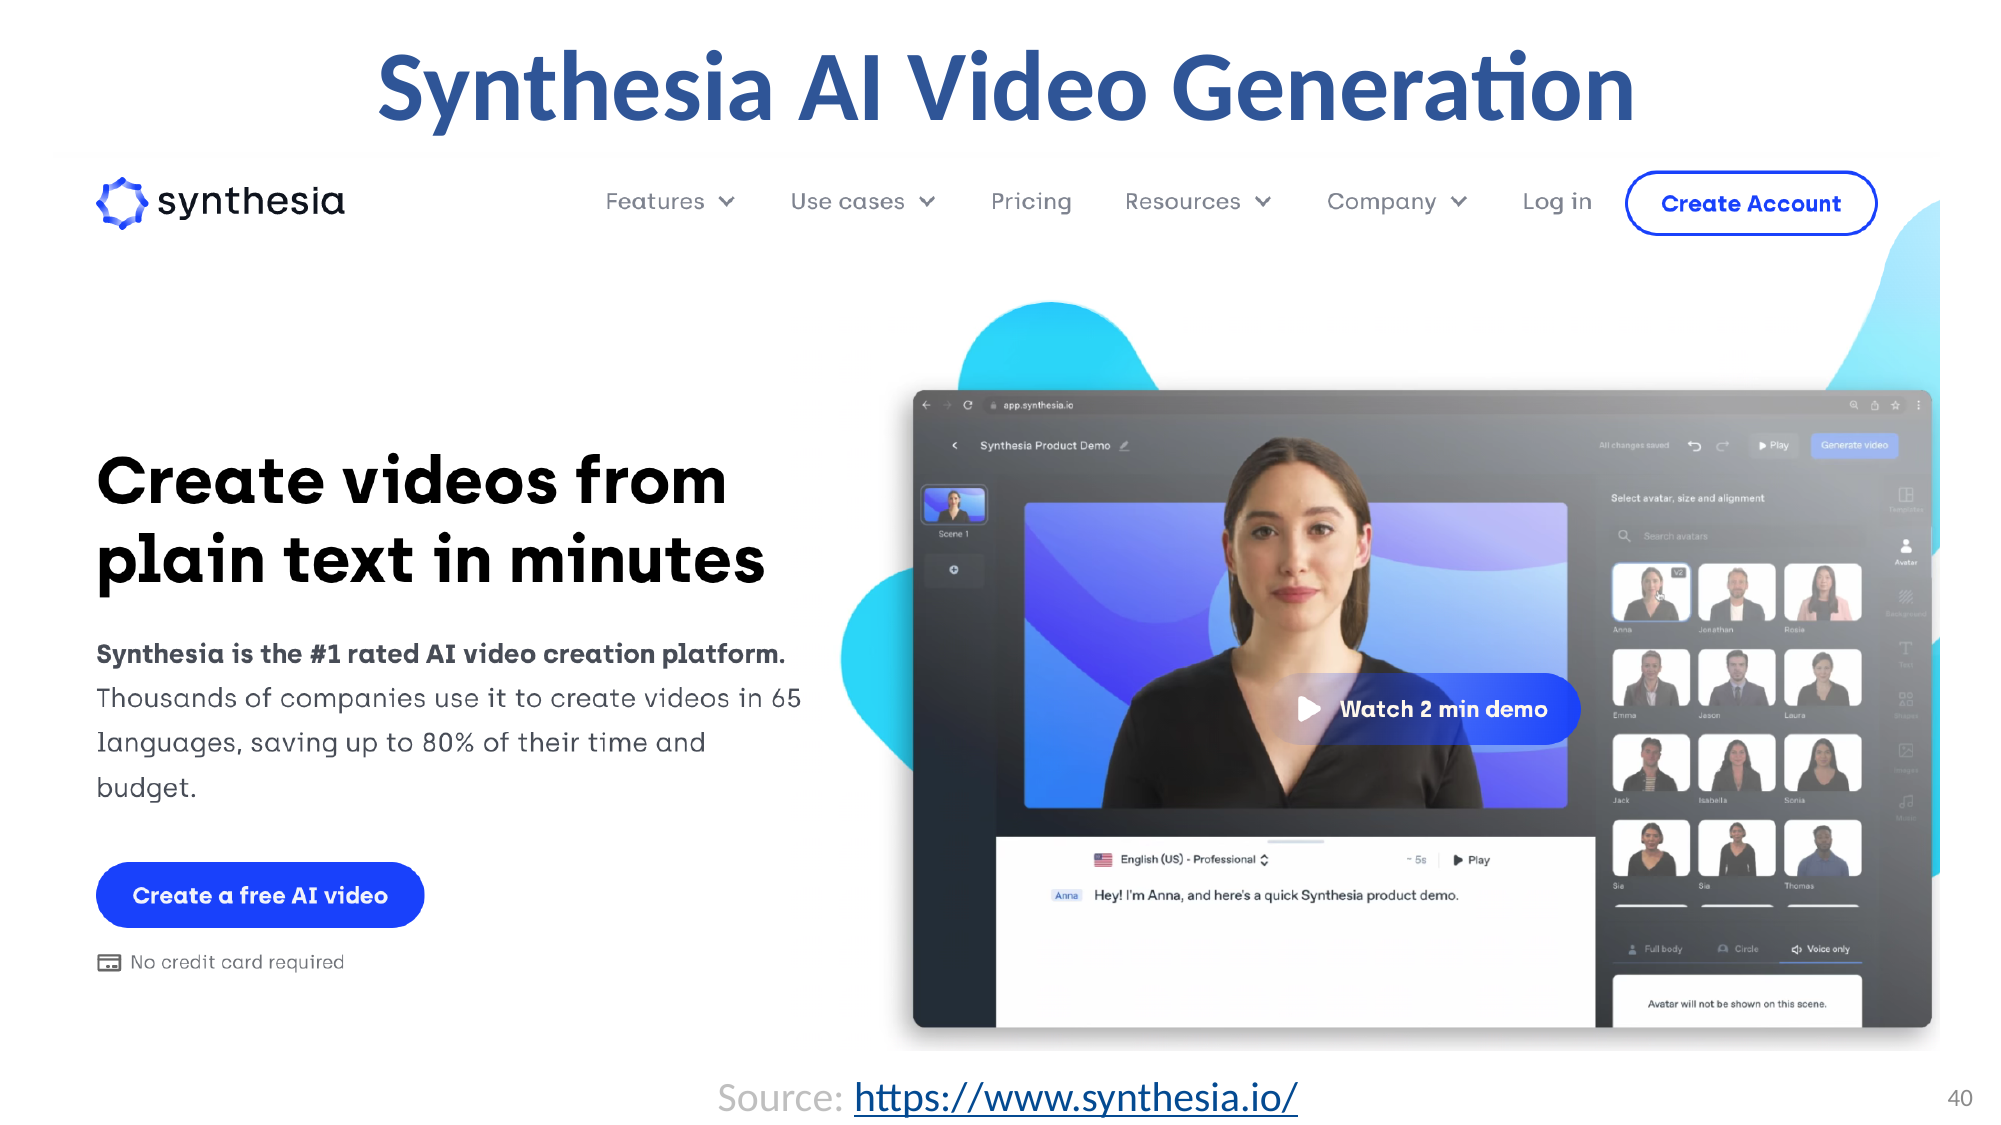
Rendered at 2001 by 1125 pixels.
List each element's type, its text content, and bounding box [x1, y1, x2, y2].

text_box Source: https://www.synthesia.io/ [137, 1062, 1880, 1125]
title Synthesia AI Video Generation [87, 9, 1929, 152]
slide_number 40 [1880, 1076, 1989, 1116]
picture [53, 152, 1940, 1051]
